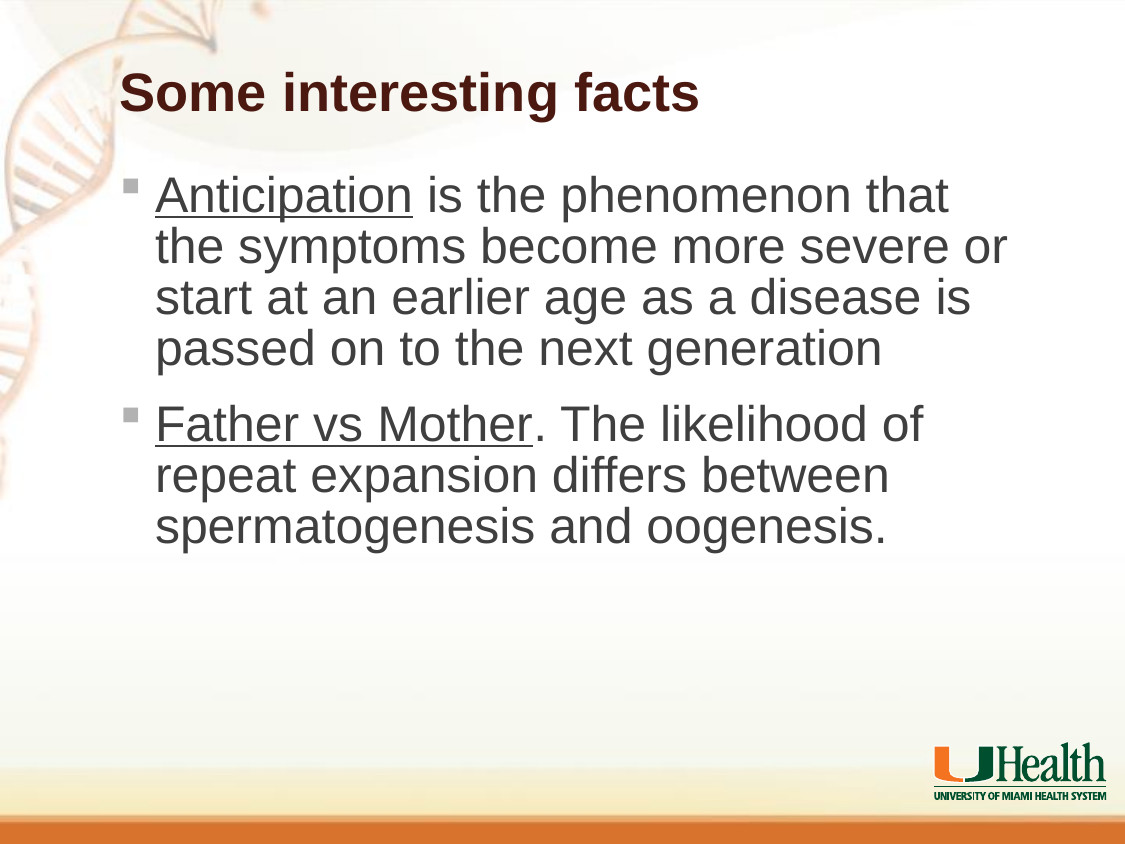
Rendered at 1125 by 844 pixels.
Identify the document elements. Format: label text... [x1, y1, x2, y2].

picture [0, 0, 1125, 844]
list Anticipation is the phenomenon that the symptoms become more severe or start at an earlier age as a disease is passed on to the next generation Father vs Mother. The likelihood of repeat expansion differs between spermatogenesis and oogenesis. [104, 164, 1047, 717]
title Some interesting facts [104, 53, 1047, 137]
